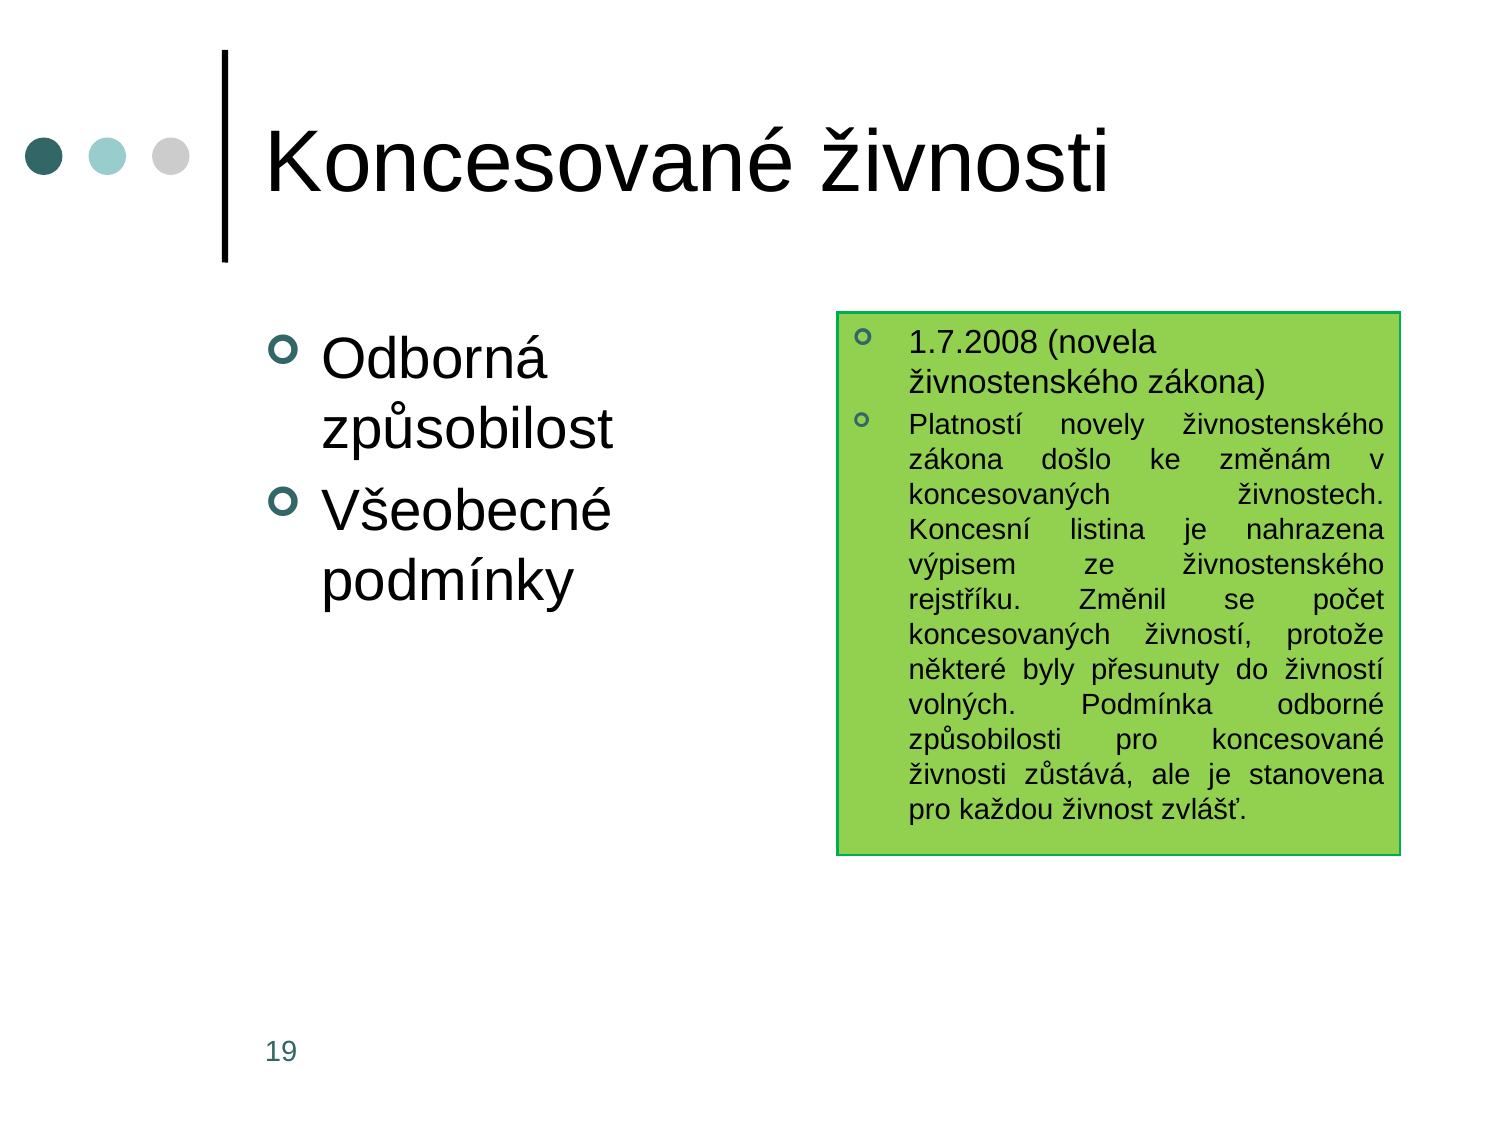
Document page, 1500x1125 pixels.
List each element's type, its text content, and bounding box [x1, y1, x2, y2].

slide_number 19 [249, 1024, 463, 1101]
list Odborná způsobilost Všeobecné podmínky [249, 312, 813, 988]
title Koncesované živnosti [249, 30, 1401, 282]
list 1.7.2008 (novela živnostenského zákona) Platností novely živnostenského zákona došlo ke změnám v koncesovaných živnostech. Koncesní listina je nahrazena výpisem ze živnostenského rejstříku. Změnil se počet koncesovaných živností, protože některé byly přesunuty do živností volných. Podmínka odborné způsobilosti pro koncesované živnosti zůstává, ale je stanovena pro každou živnost zvlášť. [837, 312, 1401, 856]
